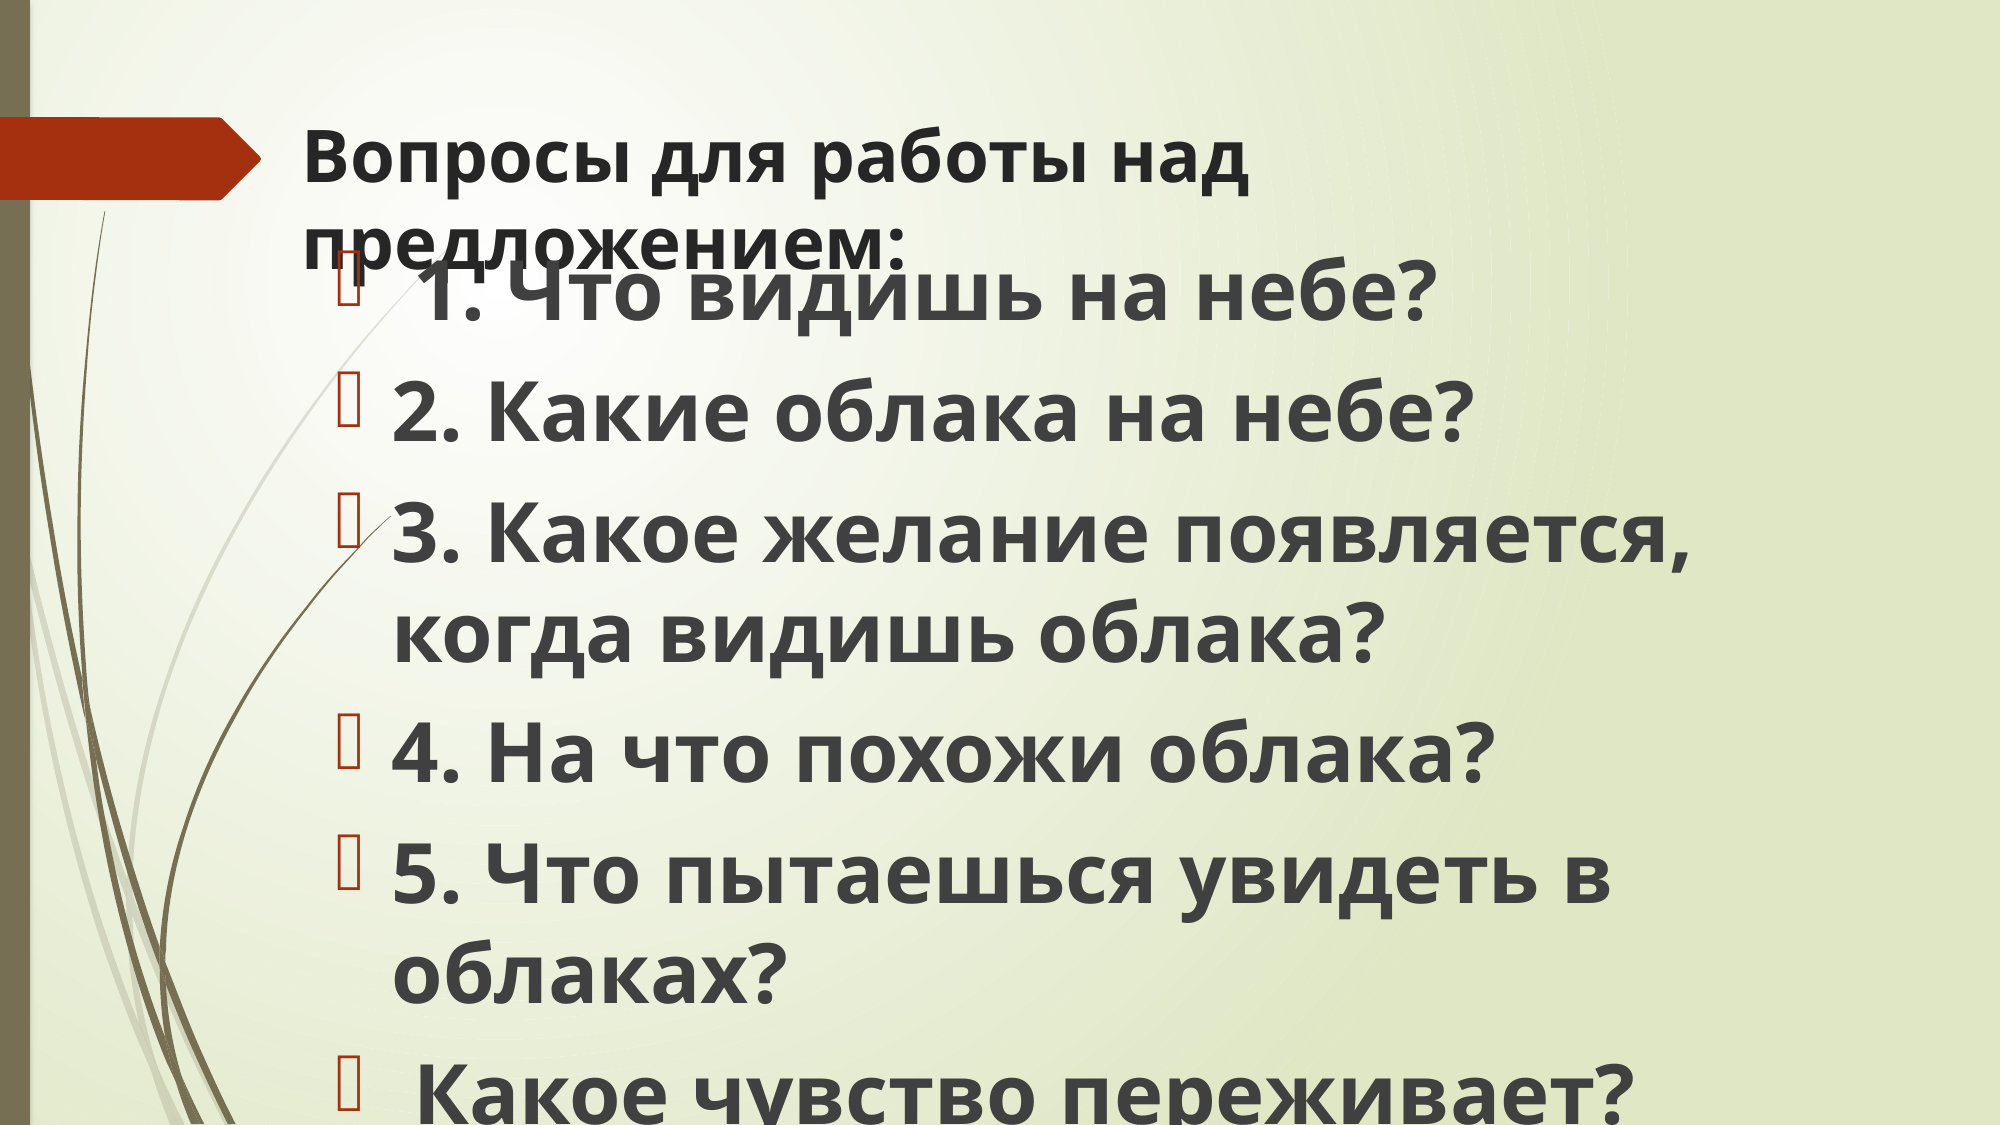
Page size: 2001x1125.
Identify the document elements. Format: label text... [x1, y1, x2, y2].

list 1. Что видишь на небе? 2. Какие облака на небе? 3. Какое желание появляется, когда видишь облака? 4. На что похожи облака? 5. Что пытаешься увидеть в облаках? Какое чувство переживает? [320, 229, 1888, 1125]
title Вопросы для работы над предложением: [286, 102, 1832, 294]
